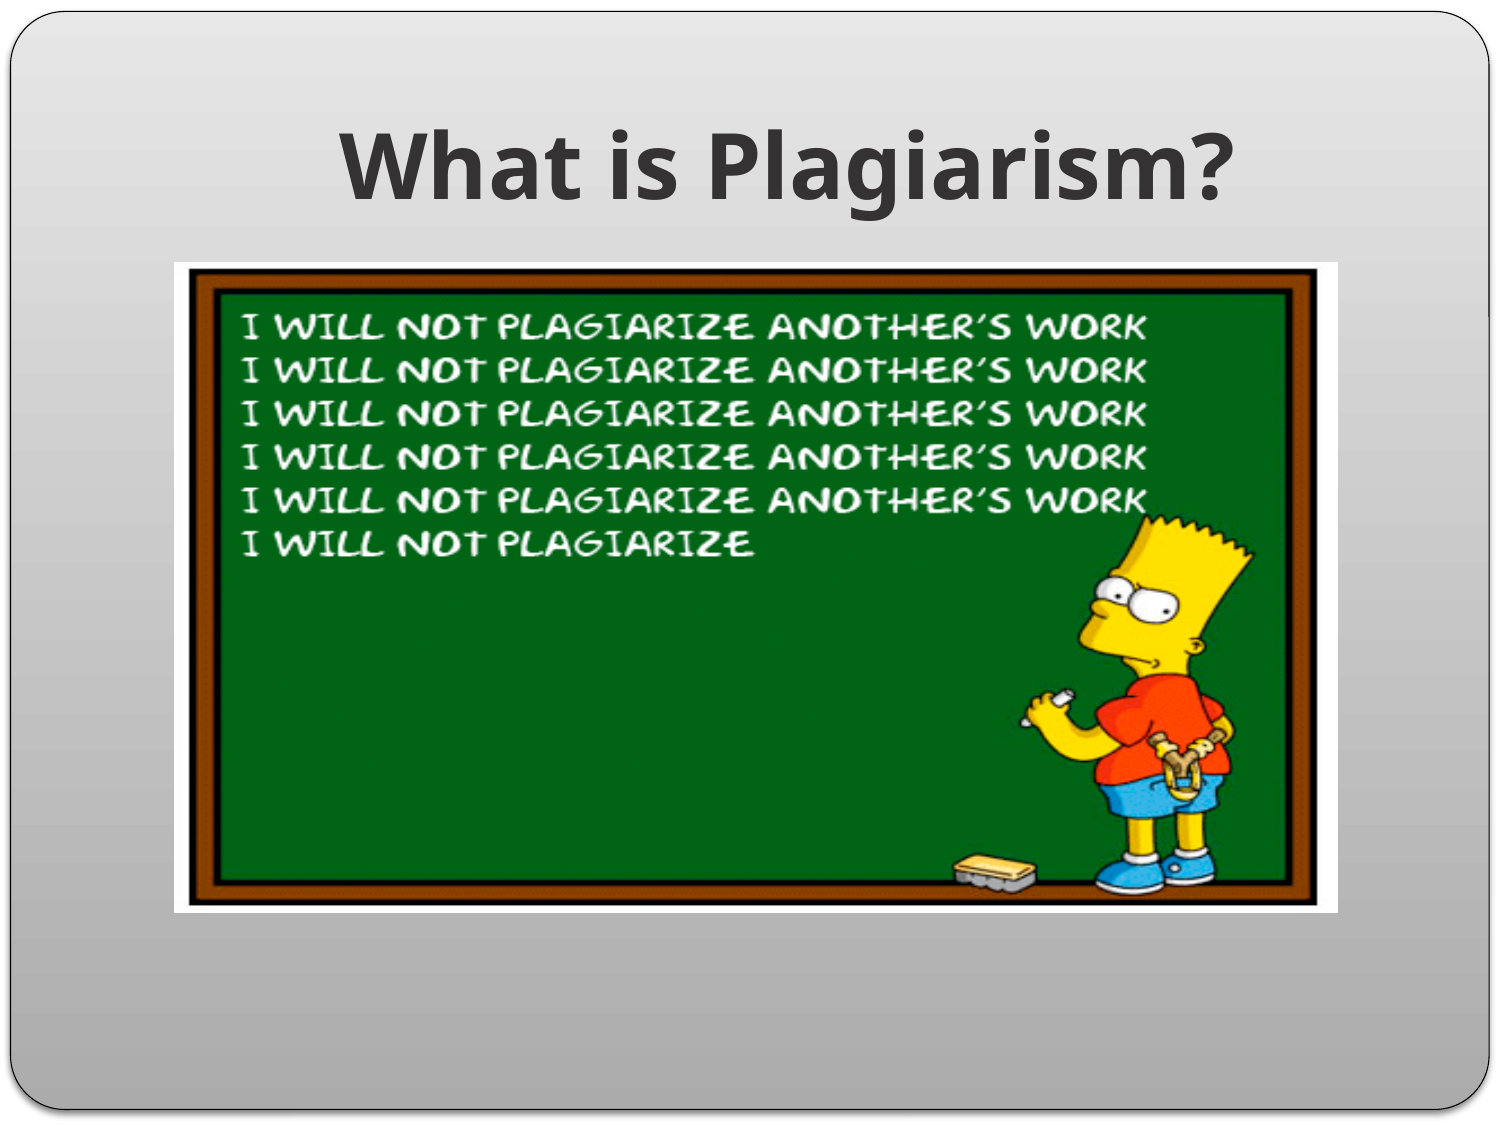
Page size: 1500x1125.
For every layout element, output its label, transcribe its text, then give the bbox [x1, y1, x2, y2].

title What is Plagiarism? [150, 45, 1425, 233]
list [174, 262, 1338, 913]
